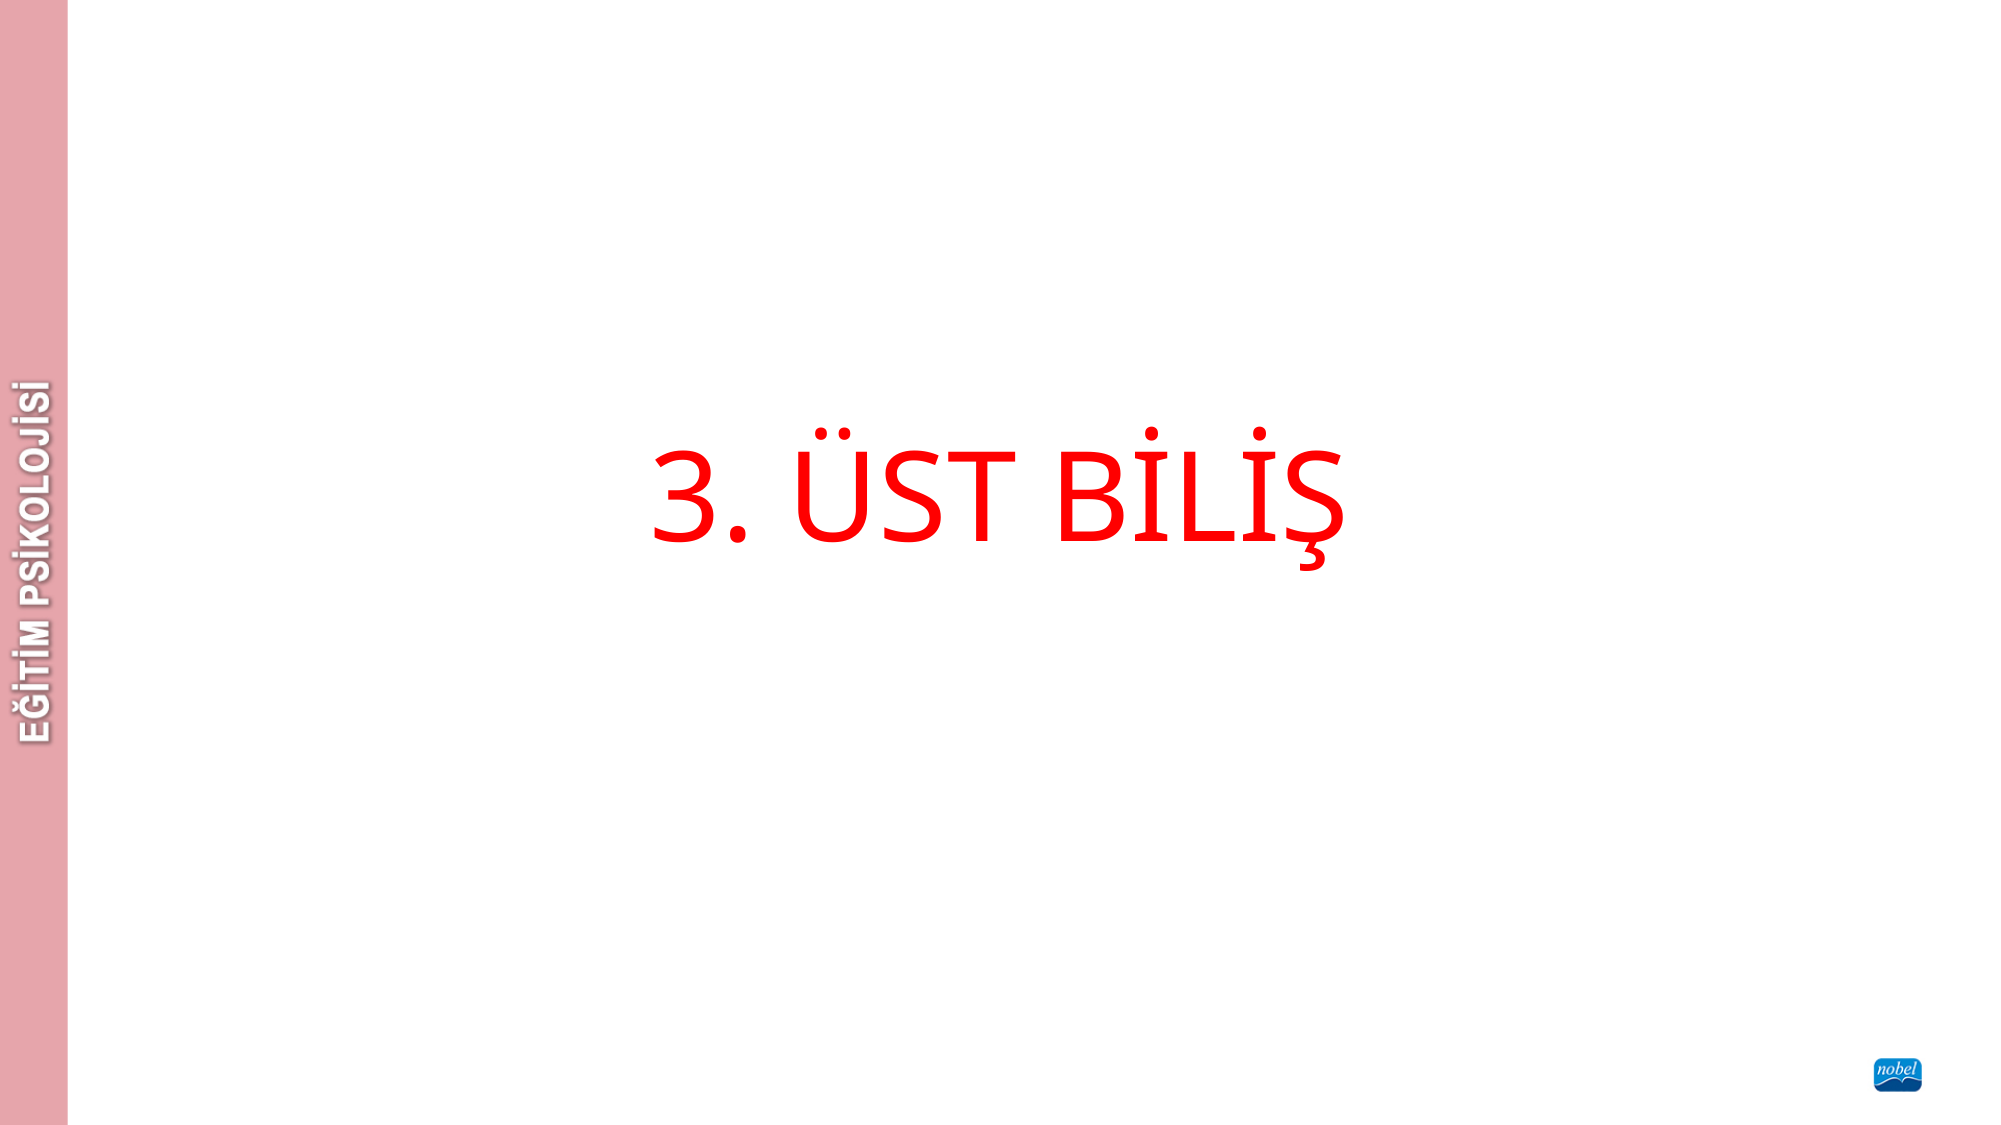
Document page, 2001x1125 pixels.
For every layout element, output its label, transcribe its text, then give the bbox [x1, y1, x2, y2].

title 3. ÜST BİLİŞ [249, 184, 1750, 576]
picture [0, 0, 2001, 1125]
